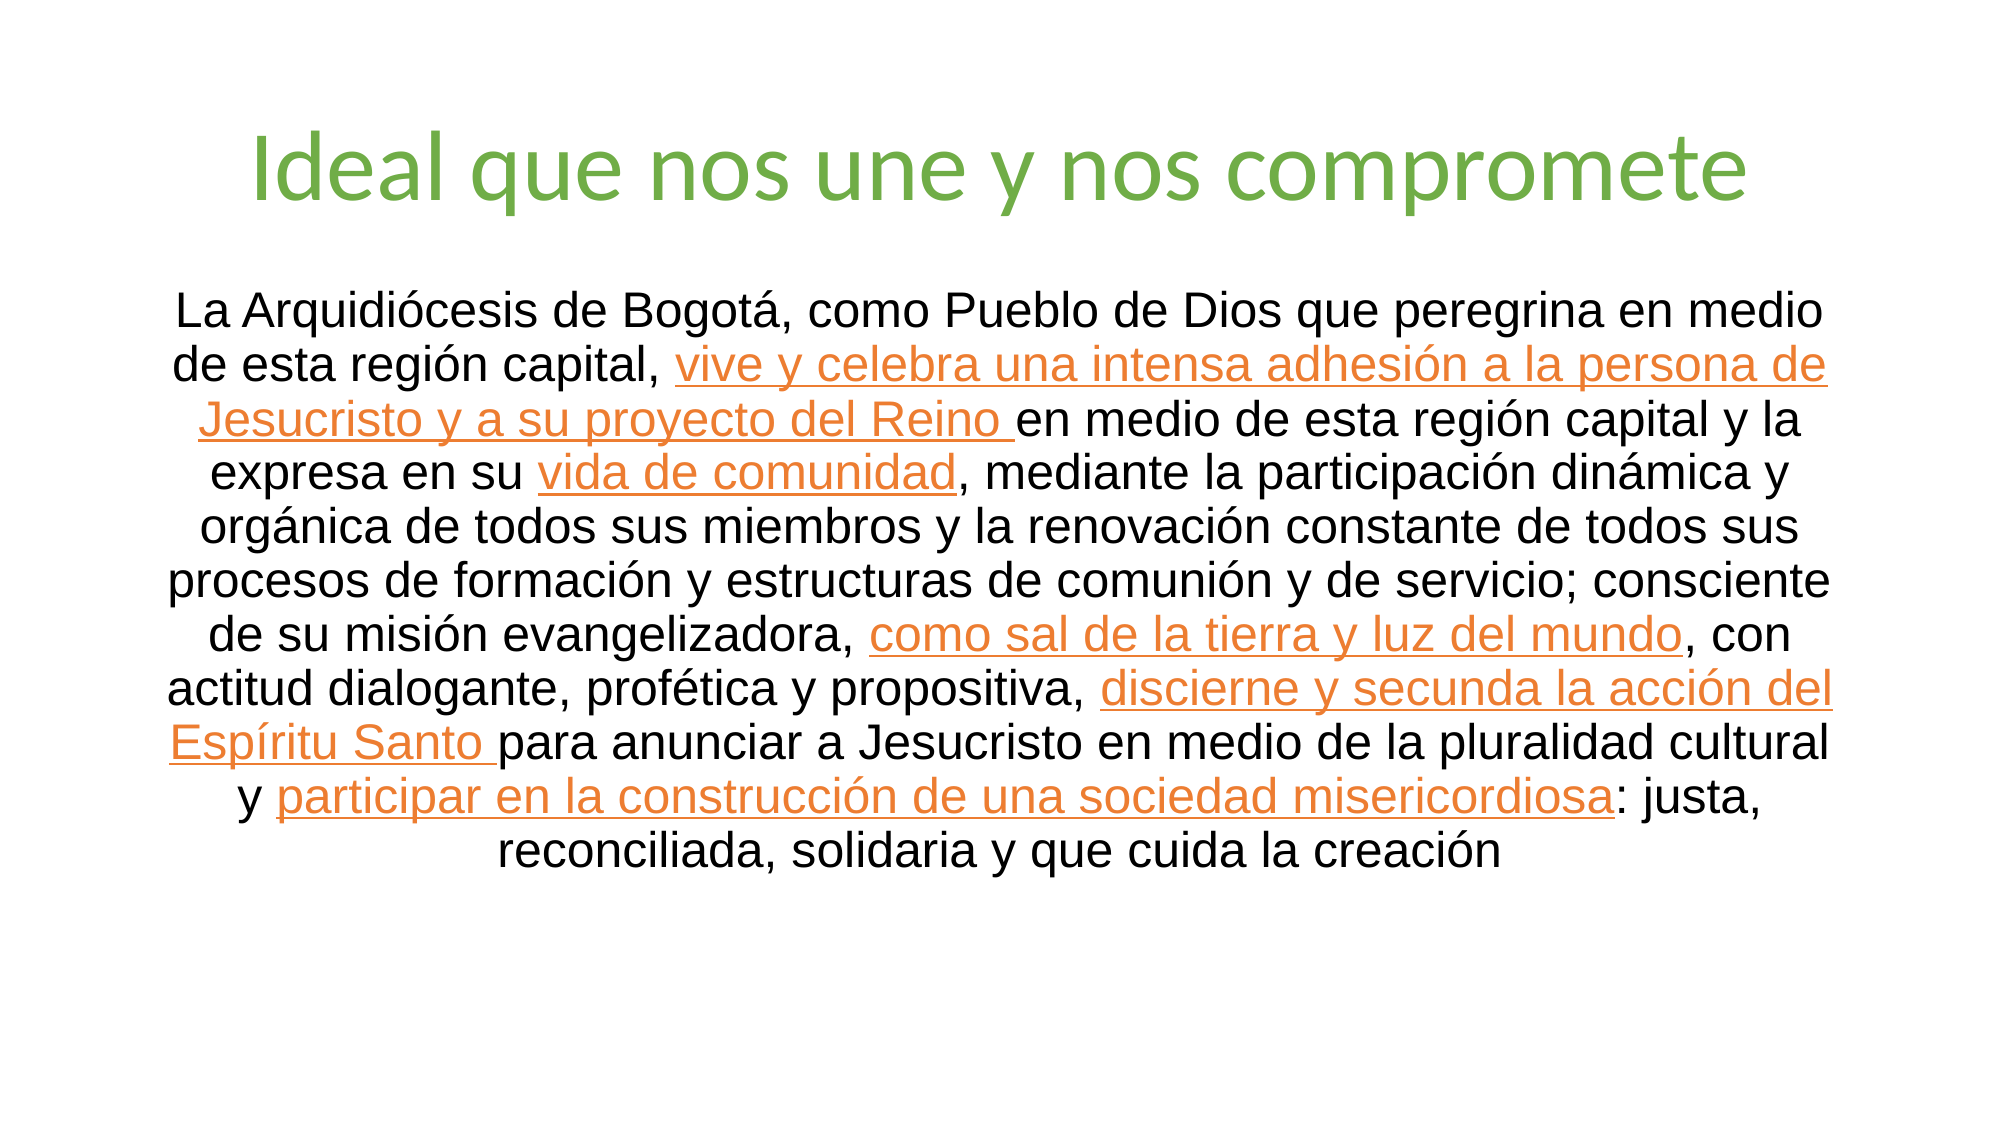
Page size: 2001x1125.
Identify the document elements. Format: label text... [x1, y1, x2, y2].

list La Arquidiócesis de Bogotá, como Pueblo de Dios que peregrina en medio de esta región capital, vive y celebra una intensa adhesión a la persona de Jesucristo y a su proyecto del Reino en medio de esta región capital y la expresa en su vida de comunidad, mediante la participación dinámica y orgánica de todos sus miembros y la renovación constante de todos sus procesos de formación y estructuras de comunión y de servicio; consciente de su misión evangelizadora, como sal de la tierra y luz del mundo, con actitud dialogante, profética y propositiva, discierne y secunda la acción del Espíritu Santo para anunciar a Jesucristo en medio de la pluralidad cultural y participar en la construcción de una sociedad misericordiosa: justa, reconciliada, solidaria y que cuida la creación [137, 277, 1863, 954]
title Ideal que nos une y nos compromete [137, 59, 1863, 277]
